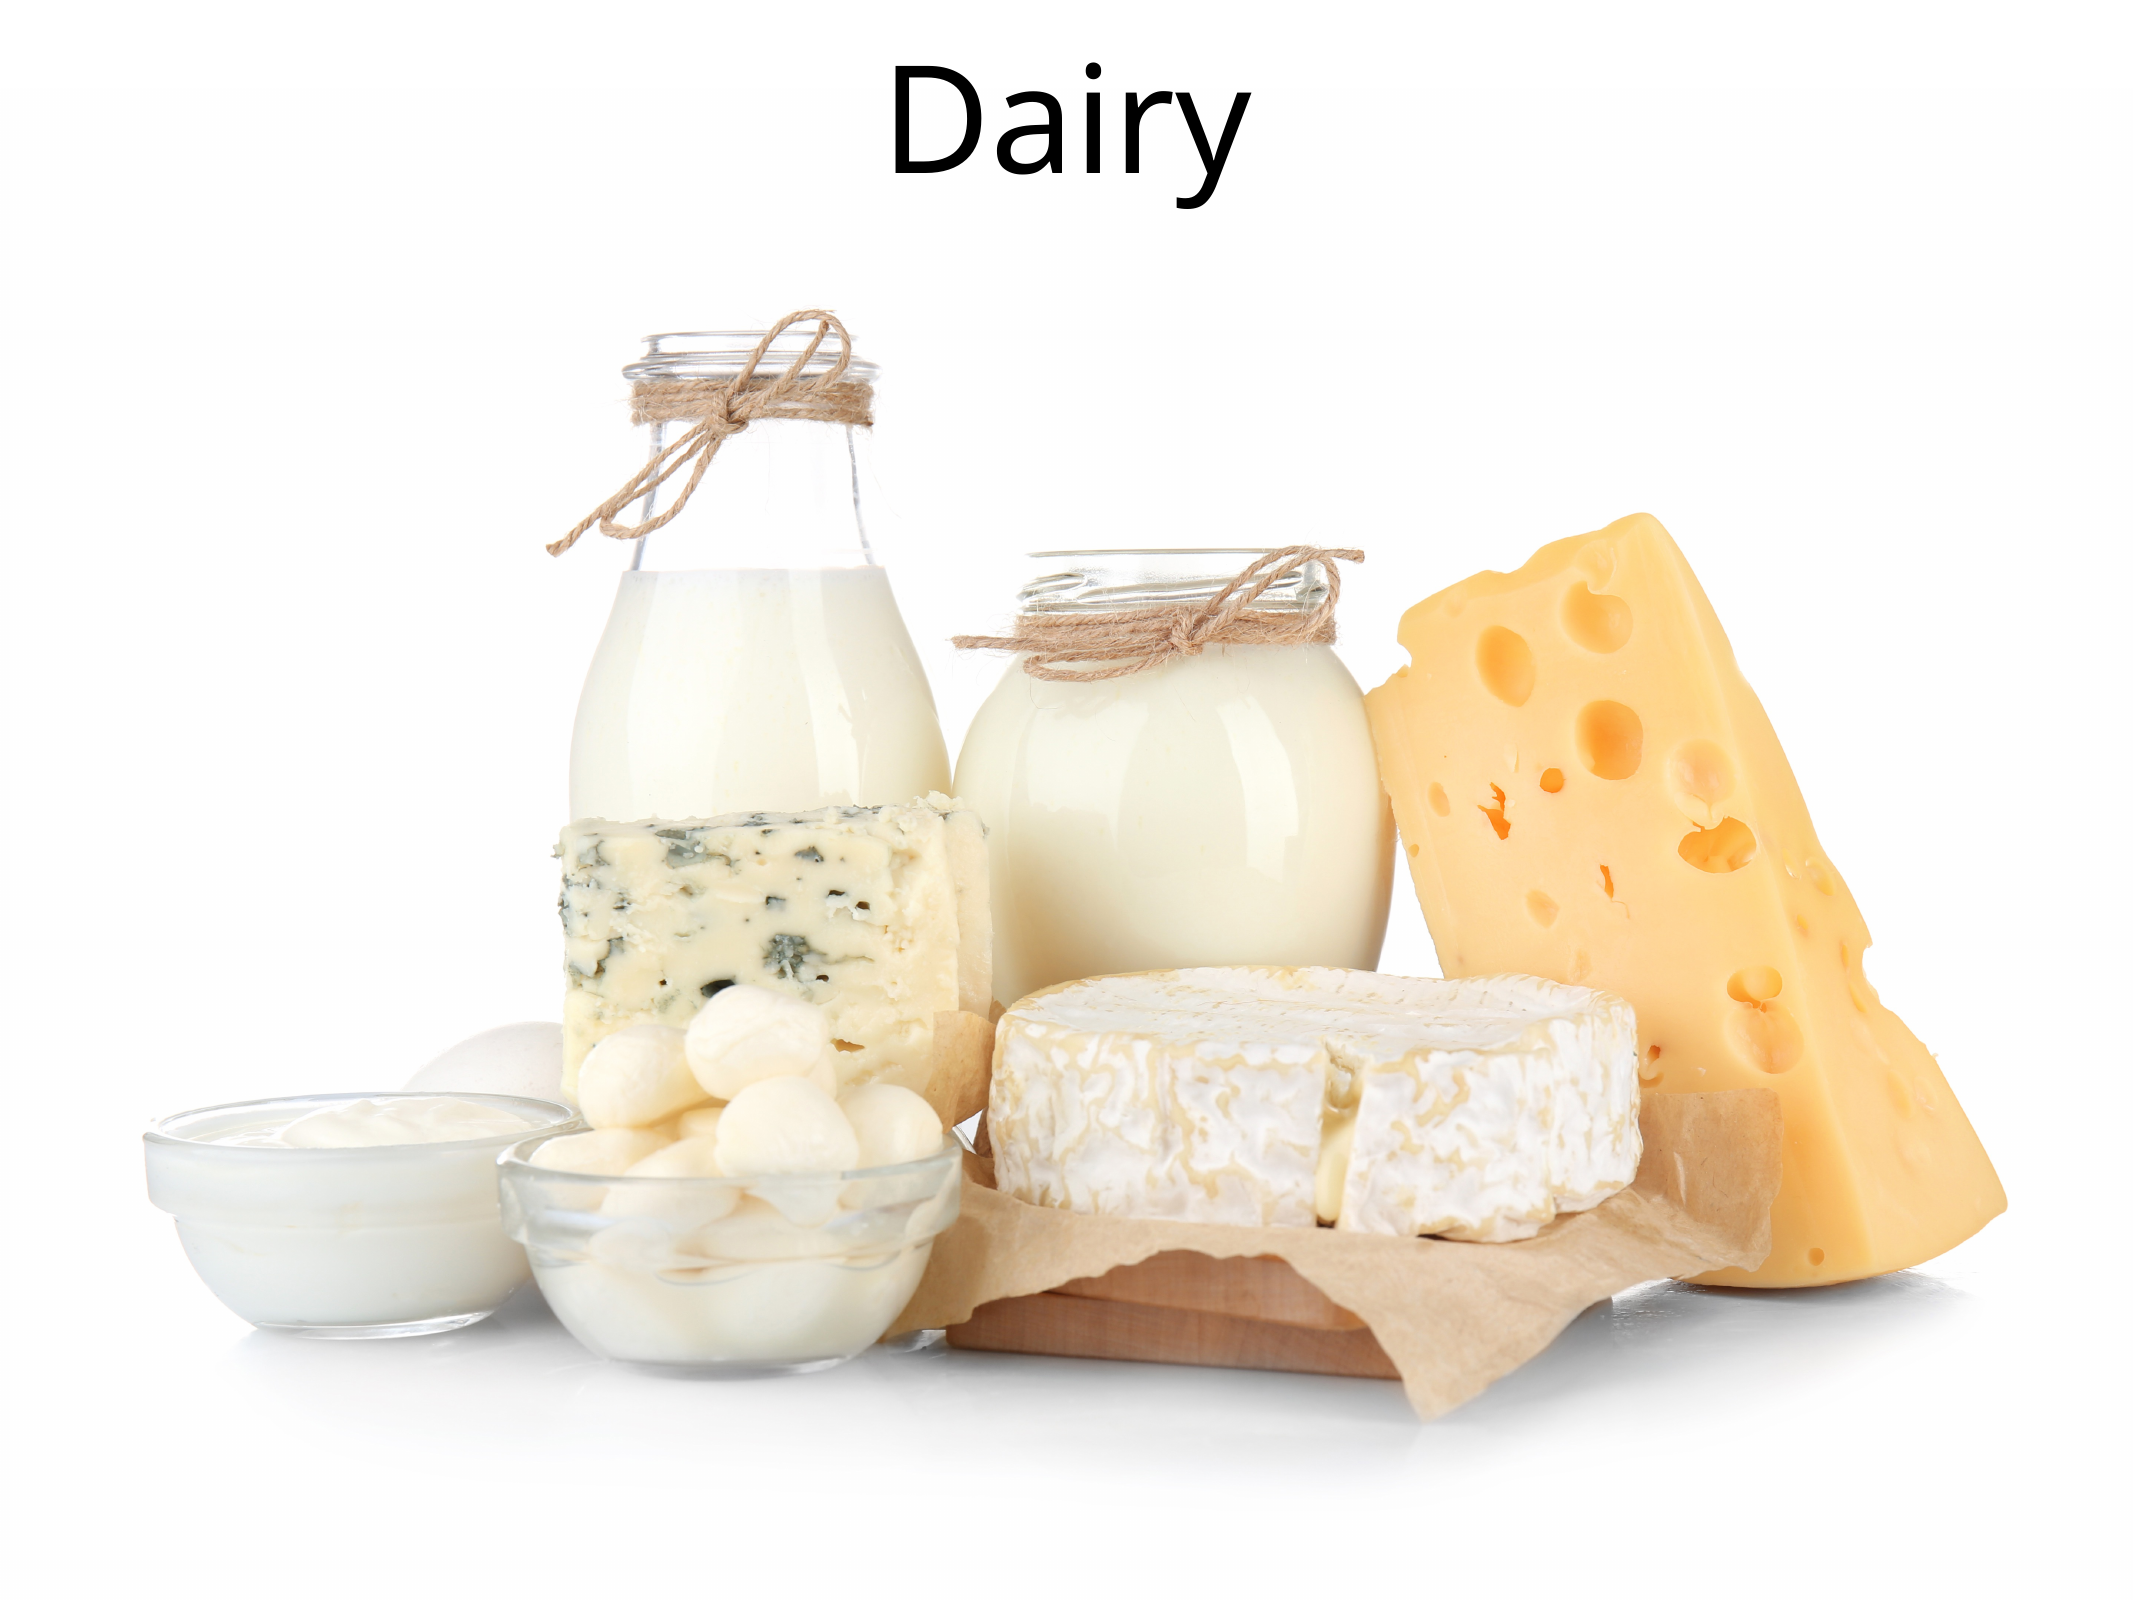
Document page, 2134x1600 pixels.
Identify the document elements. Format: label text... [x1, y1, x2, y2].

text_box Dairy [872, 15, 1261, 80]
picture [0, 88, 2134, 1600]
